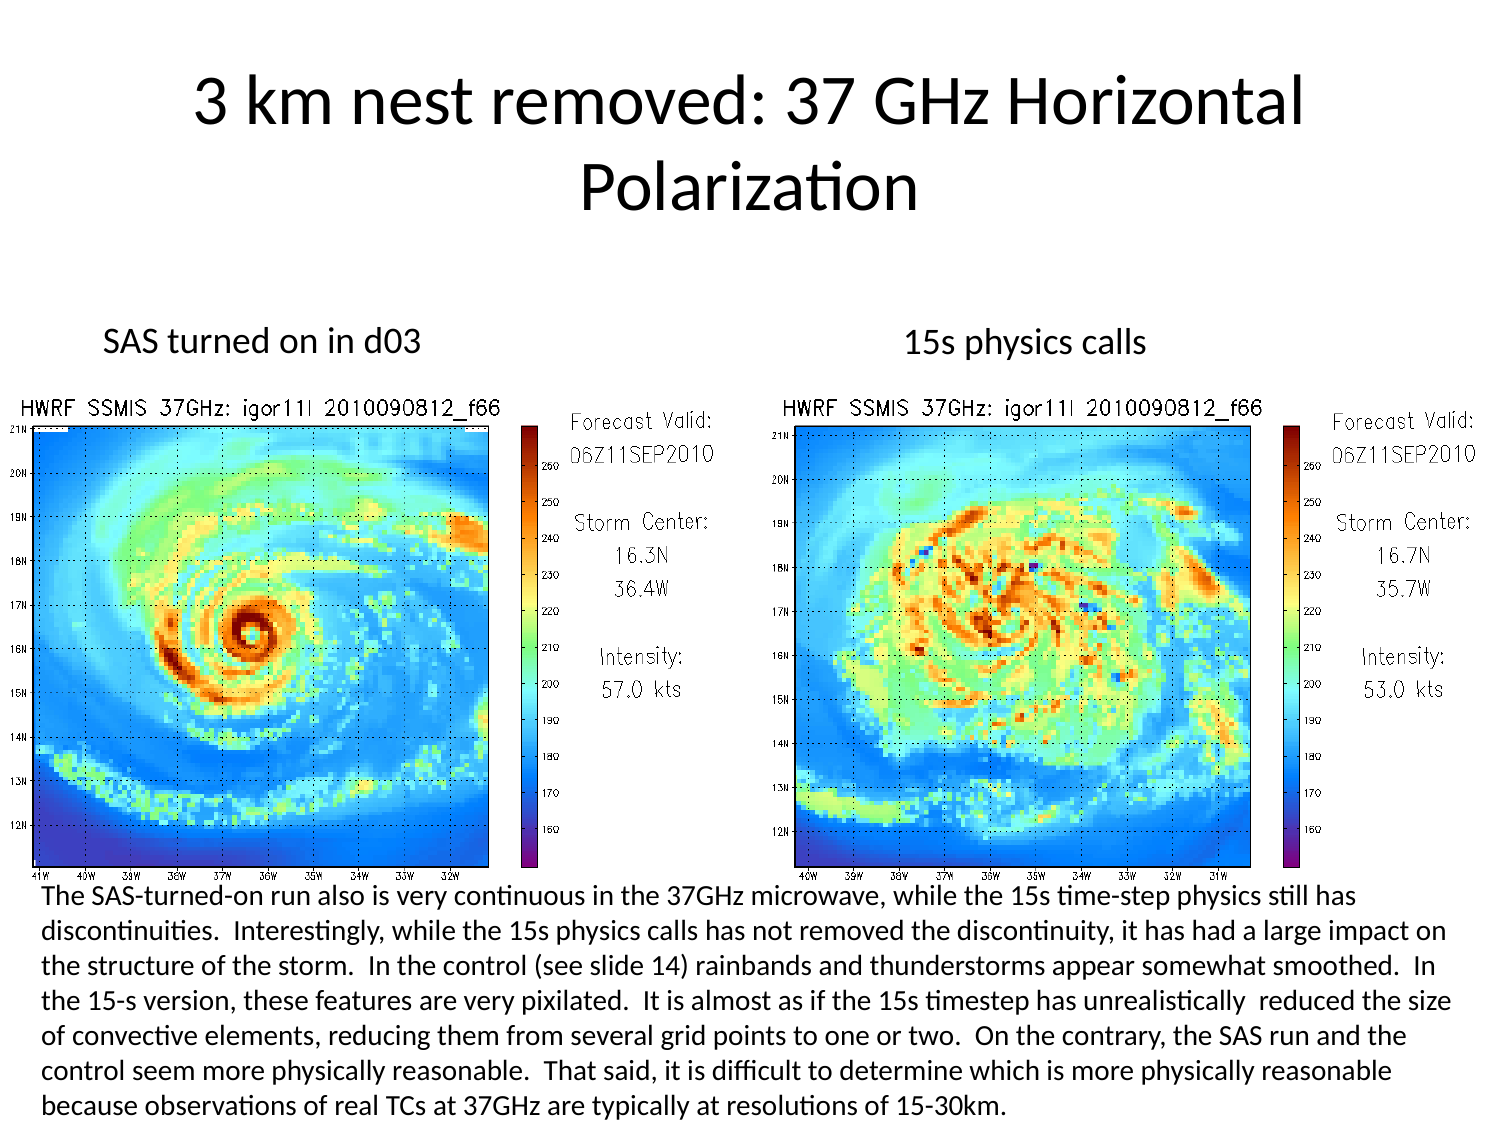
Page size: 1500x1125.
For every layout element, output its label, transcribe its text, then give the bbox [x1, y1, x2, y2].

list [0, 377, 738, 948]
text_box SAS turned on in d03 [37, 308, 488, 368]
text_box 15s physics calls [799, 309, 1250, 370]
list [762, 377, 1500, 948]
text_box The SAS-turned-on run also is very continuous in the 37GHz microwave, while the 15s time-step physics still has discontinuities. Interestingly, while the 15s physics calls has not removed the discontinuity, it has had a large impact on the structure of the storm. In the control (see slide 14) rainbands and thunderstorms appear somewhat smoothed. In the 15-s version, these features are very pixilated. It is almost as if the 15s timestep has unrealistically reduced the size of convective elements, reducing them from several grid points to one or two. On the contrary, the SAS run and the control seem more physically reasonable. That said, it is difficult to determine which is more physically reasonable because observations of real TCs at 37GHz are typically at resolutions of 15-30km. [26, 868, 1477, 1125]
title 3 km nest removed: 37 GHz Horizontal Polarization [75, 45, 1425, 233]
